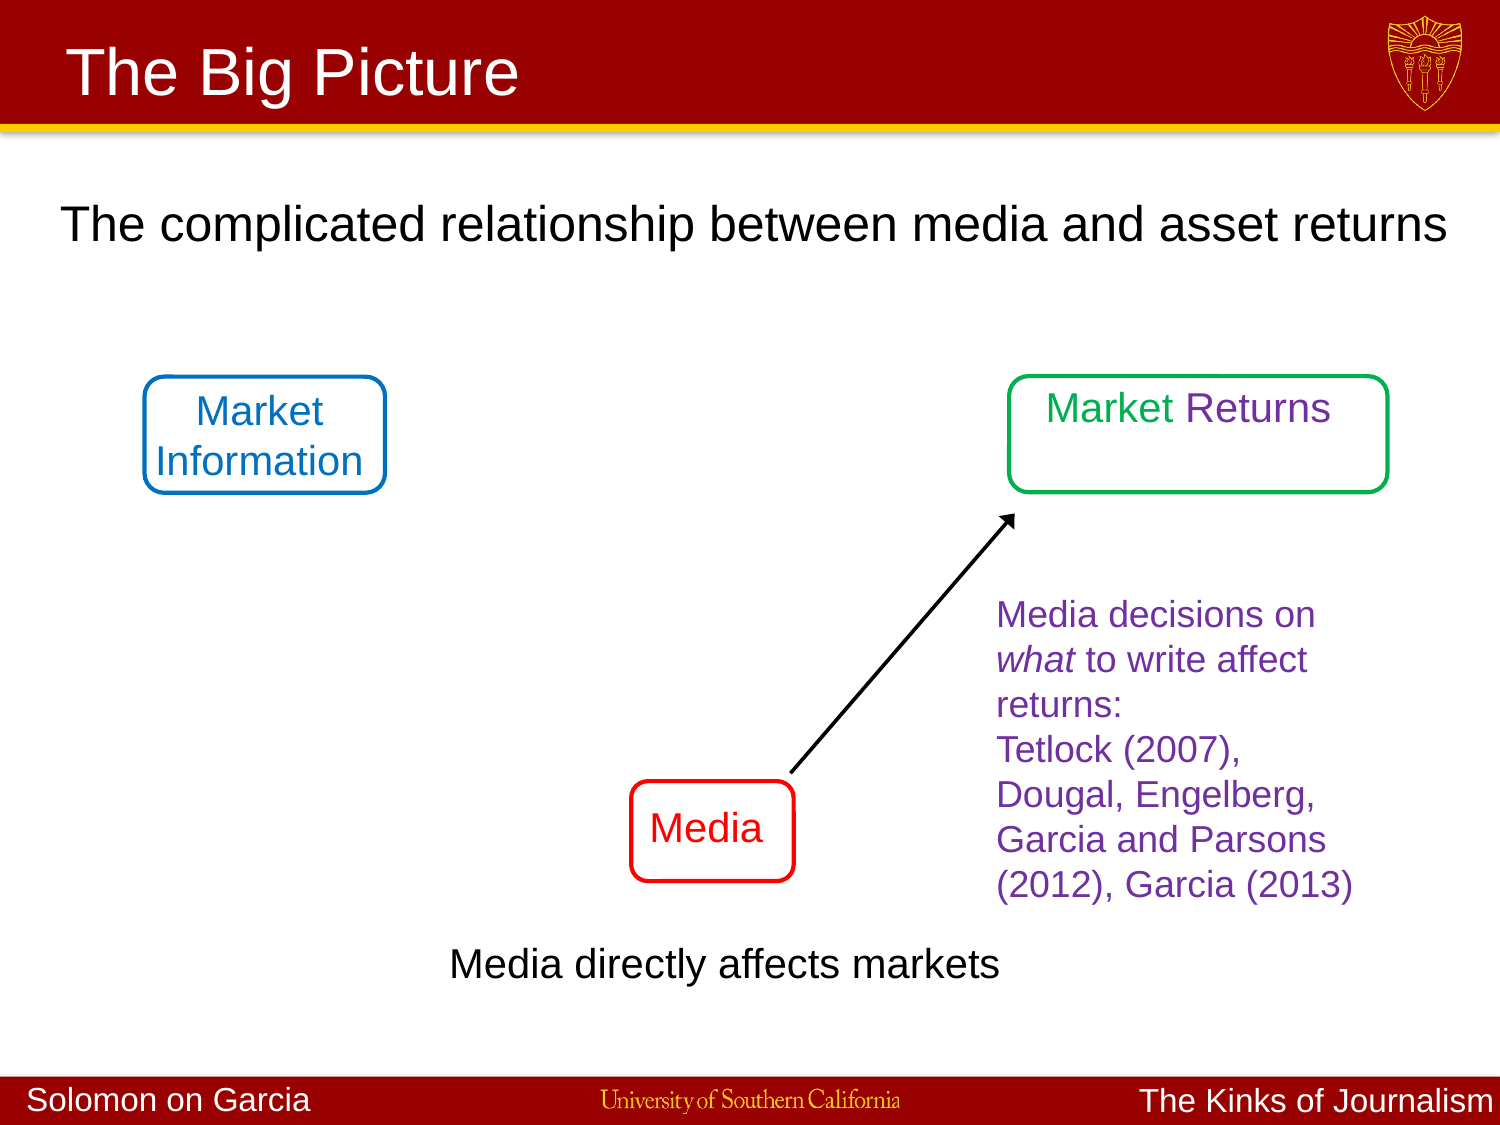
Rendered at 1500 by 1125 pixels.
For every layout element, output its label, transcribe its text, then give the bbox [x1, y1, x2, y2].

text_box [379, 379, 388, 490]
text_box Media directly affects markets [434, 929, 1203, 995]
text_box Media [631, 793, 782, 859]
title The Big Picture [49, 24, 1401, 113]
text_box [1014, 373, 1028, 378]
list The complicated relationship between media and asset returns [44, 183, 1500, 272]
text_box [151, 491, 378, 495]
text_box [790, 513, 1015, 774]
text_box [1006, 373, 1390, 495]
text_box Market Information [140, 376, 379, 491]
text_box Media decisions on what to write affect returns: Tetlock (2007), Dougal, Engelberg, Garcia and Parsons (2012), Garcia (2013) [981, 582, 1374, 913]
text_box [629, 779, 796, 884]
